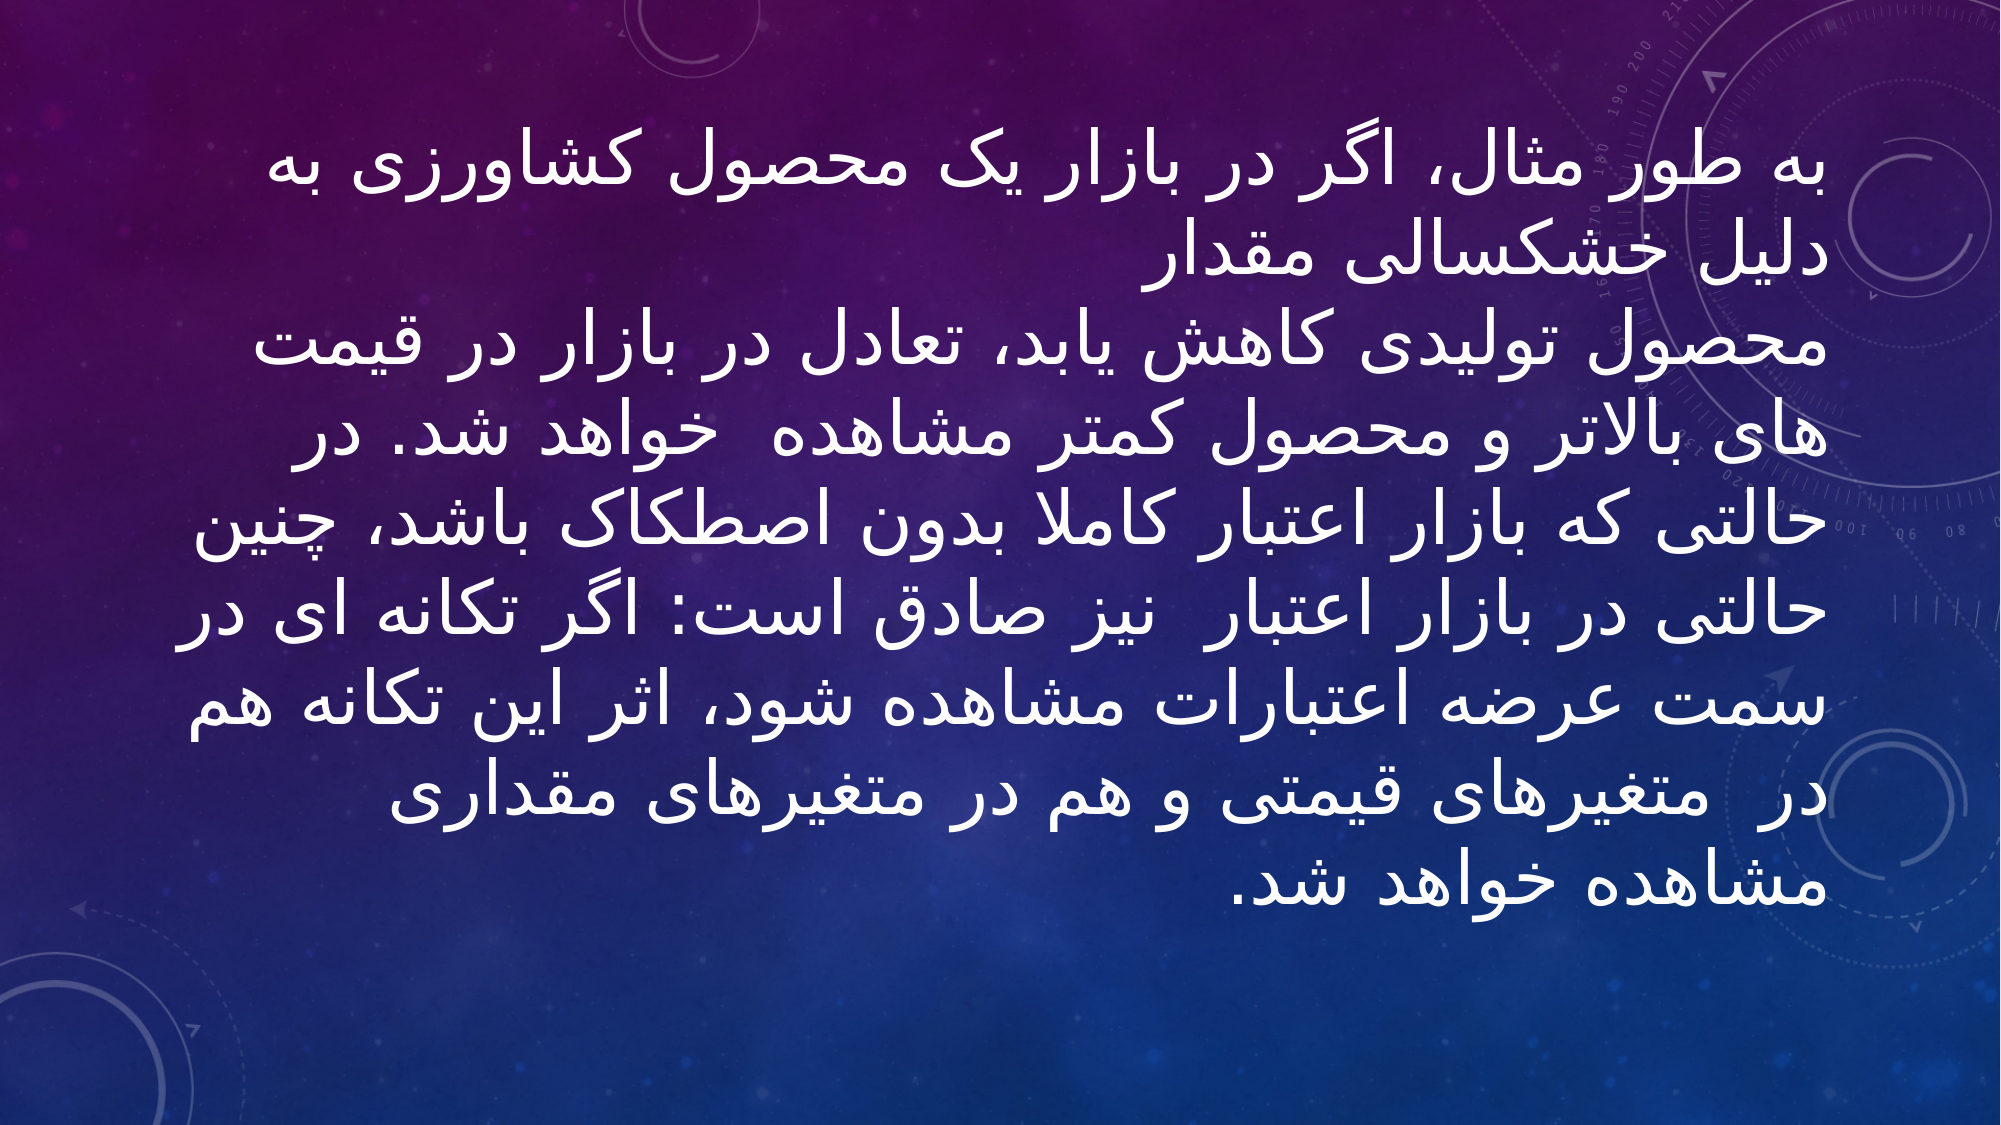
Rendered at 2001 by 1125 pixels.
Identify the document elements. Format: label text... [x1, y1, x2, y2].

title به طور مثال، اگر در بازار یک محصول کشاورزی به دلیل خشکسالی مقدار محصول تولیدی کاهش یابد، تعادل در بازار در قیمت های بالاتر و محصول کمتر مشاهده خواهد شد. در حالتی که بازار اعتبار کاملا بدون اصطکاک باشد، چنین حالتی در بازار اعتبار نیز صادق است: اگر تکانه ای در سمت عرضه اعتبارات مشاهده شود، اثر این تکانه هم در متغیرهای قیمتی و هم در متغیرهای مقداری مشاهده خواهد شد. [112, 99, 1847, 1019]
picture [0, 0, 2001, 1125]
